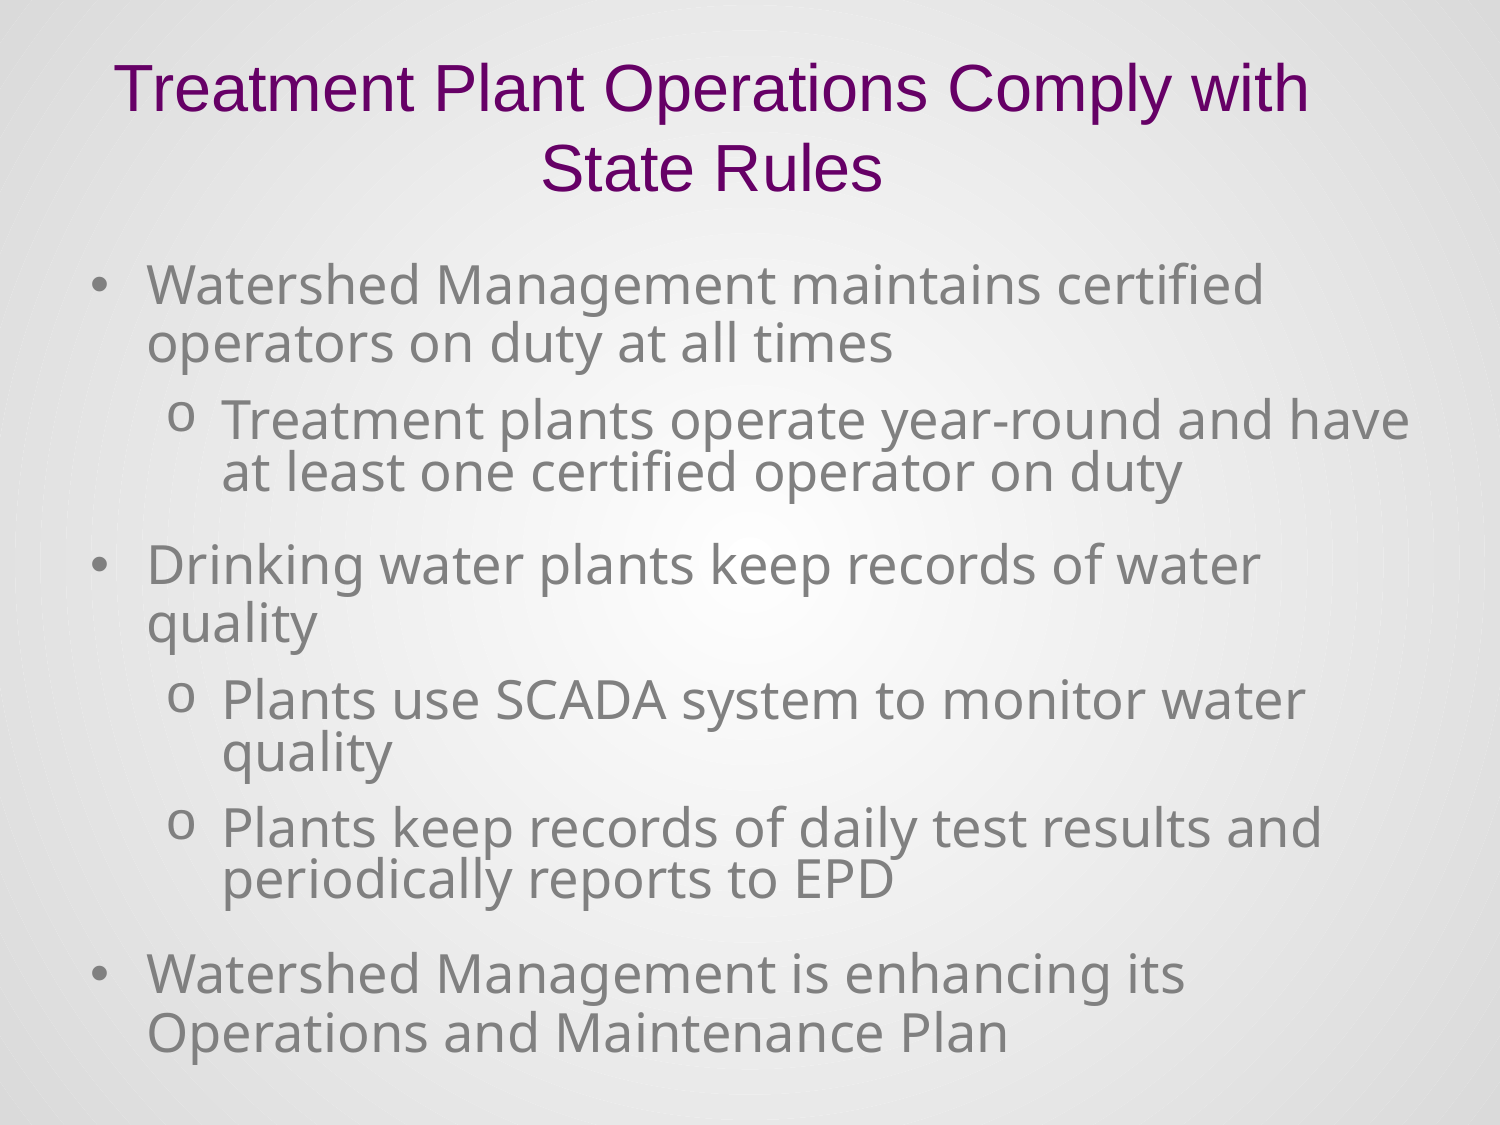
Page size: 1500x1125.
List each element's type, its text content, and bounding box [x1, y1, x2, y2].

title Treatment Plant Operations Comply with State Rules [75, 50, 1350, 213]
list Watershed Management maintains certified operators on duty at all times Treatment plants operate year-round and have at least one certified operator on duty Drinking water plants keep records of water quality Plants use SCADA system to monitor water quality Plants keep records of daily test results and periodically reports to EPD Watershed Management is enhancing its Operations and Maintenance Plan [75, 249, 1463, 1100]
